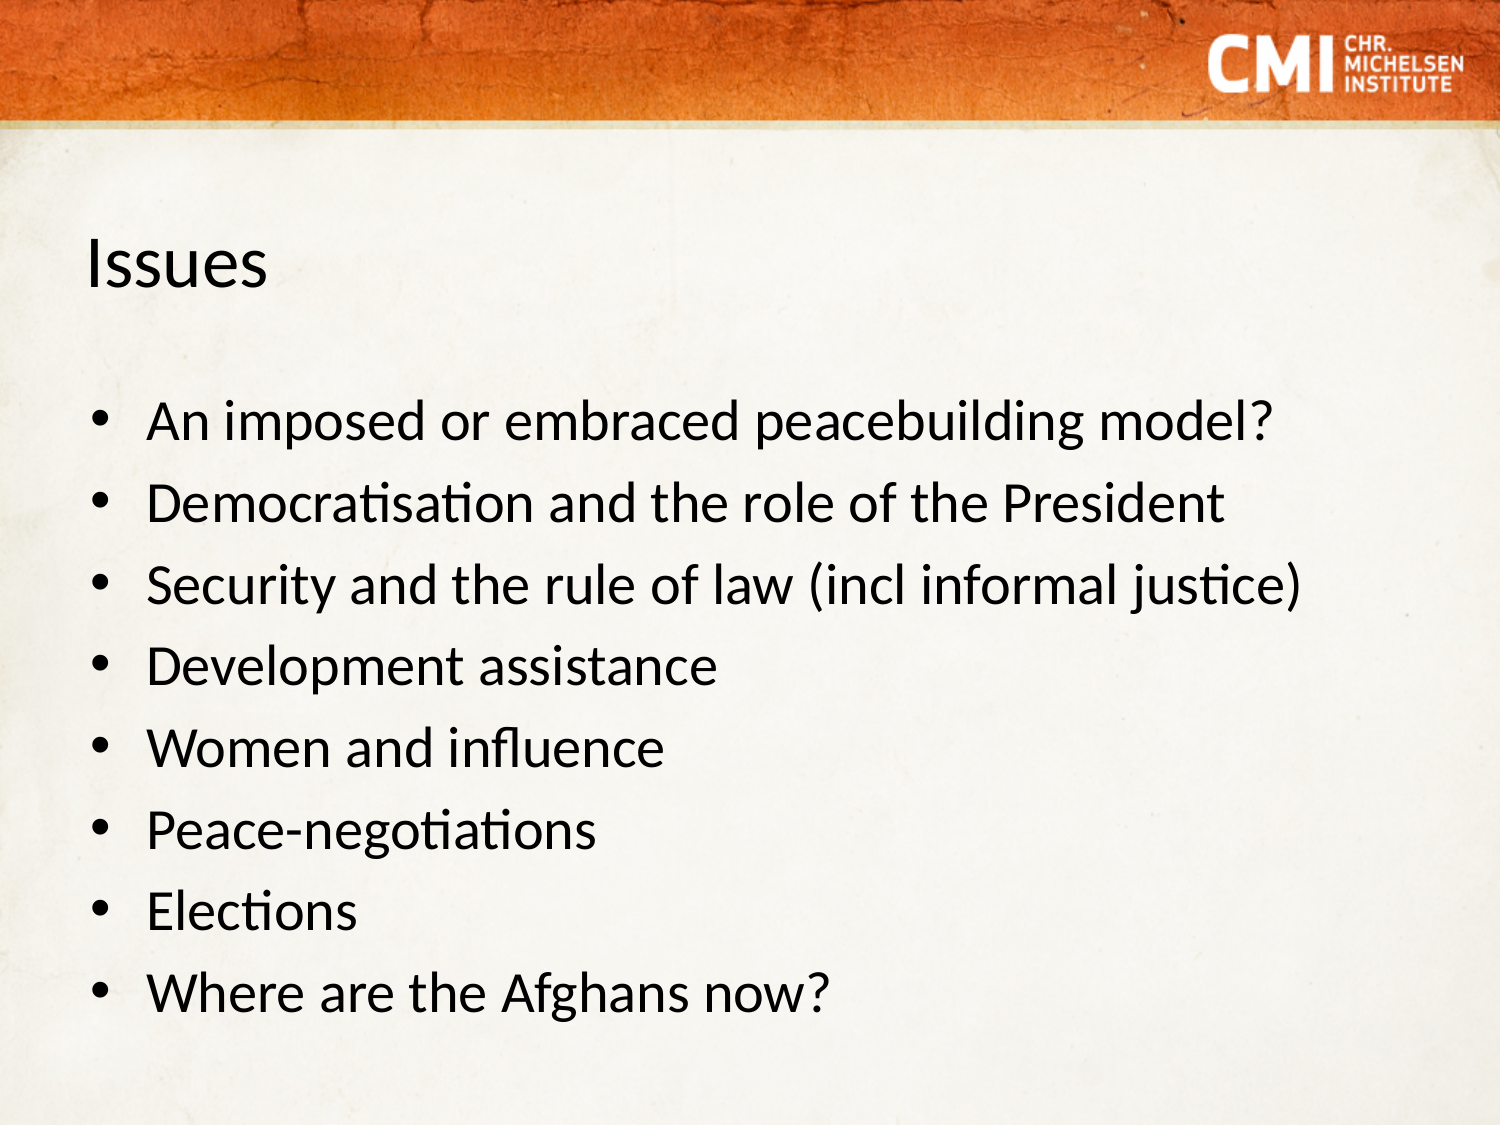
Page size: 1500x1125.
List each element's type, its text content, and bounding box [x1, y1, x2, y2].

list An imposed or embraced peacebuilding model? Democratisation and the role of the President Security and the rule of law (incl informal justice) Development assistance Women and influence Peace-negotiations Elections Where are the Afghans now? [74, 374, 1426, 1006]
picture [0, 0, 1500, 1125]
title Issues [70, 163, 1421, 352]
